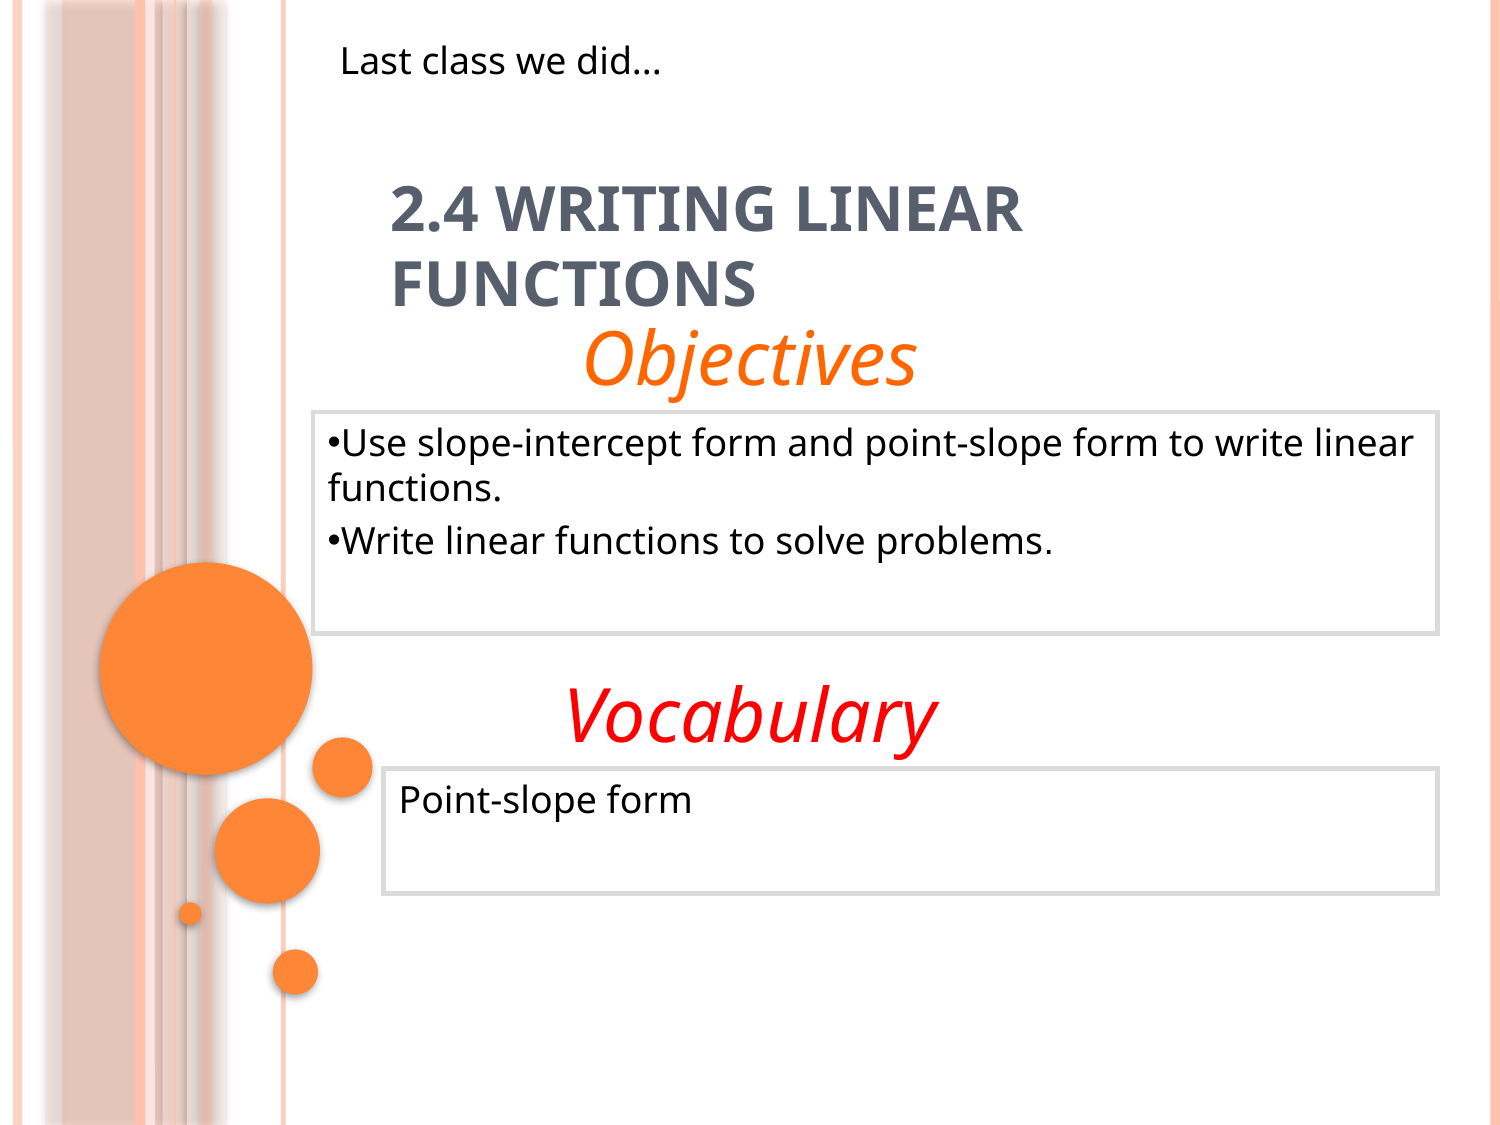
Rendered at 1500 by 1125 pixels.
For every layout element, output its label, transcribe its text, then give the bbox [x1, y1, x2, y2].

text_box Last class we did... [324, 29, 715, 90]
text_box Use slope-intercept form and point-slope form to write linear functions. Write linear functions to solve problems. [312, 412, 1438, 634]
text_box Point-slope form [383, 769, 1438, 894]
text_box Objectives [0, 299, 1500, 412]
text_box Vocabulary [0, 655, 1500, 769]
title 2.4 Writing Linear Functions [375, 207, 1388, 299]
